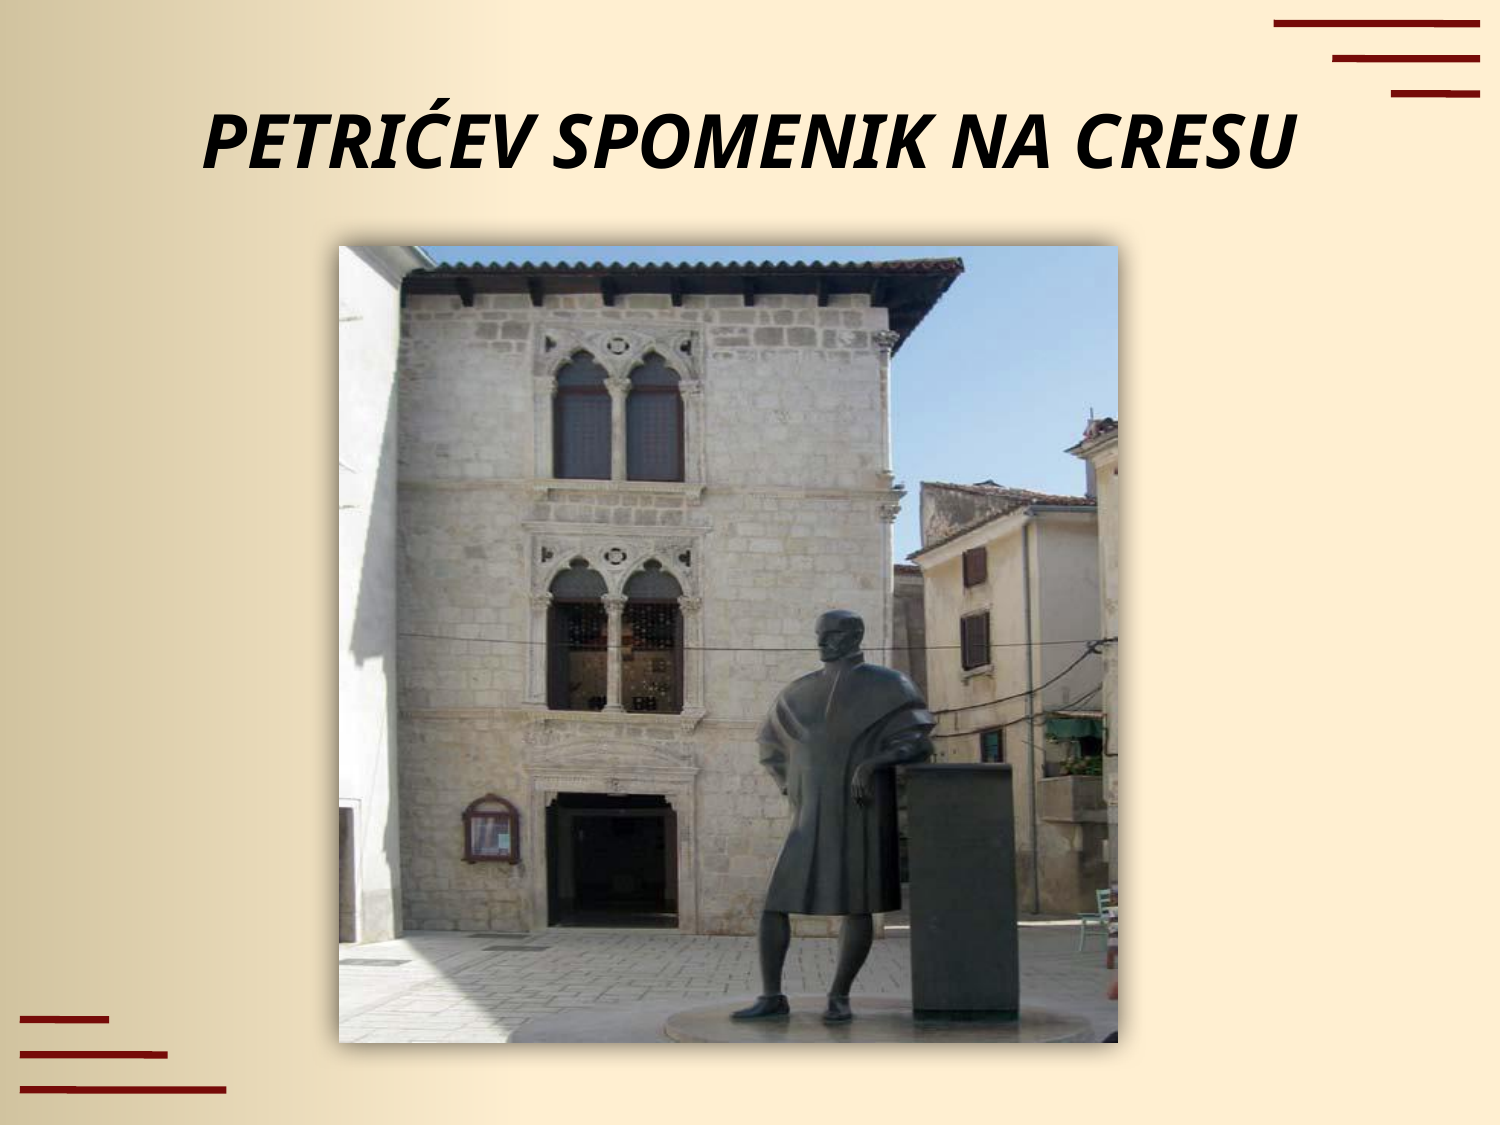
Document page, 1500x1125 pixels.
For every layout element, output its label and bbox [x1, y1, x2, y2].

text_box [23, 23, 1477, 1091]
